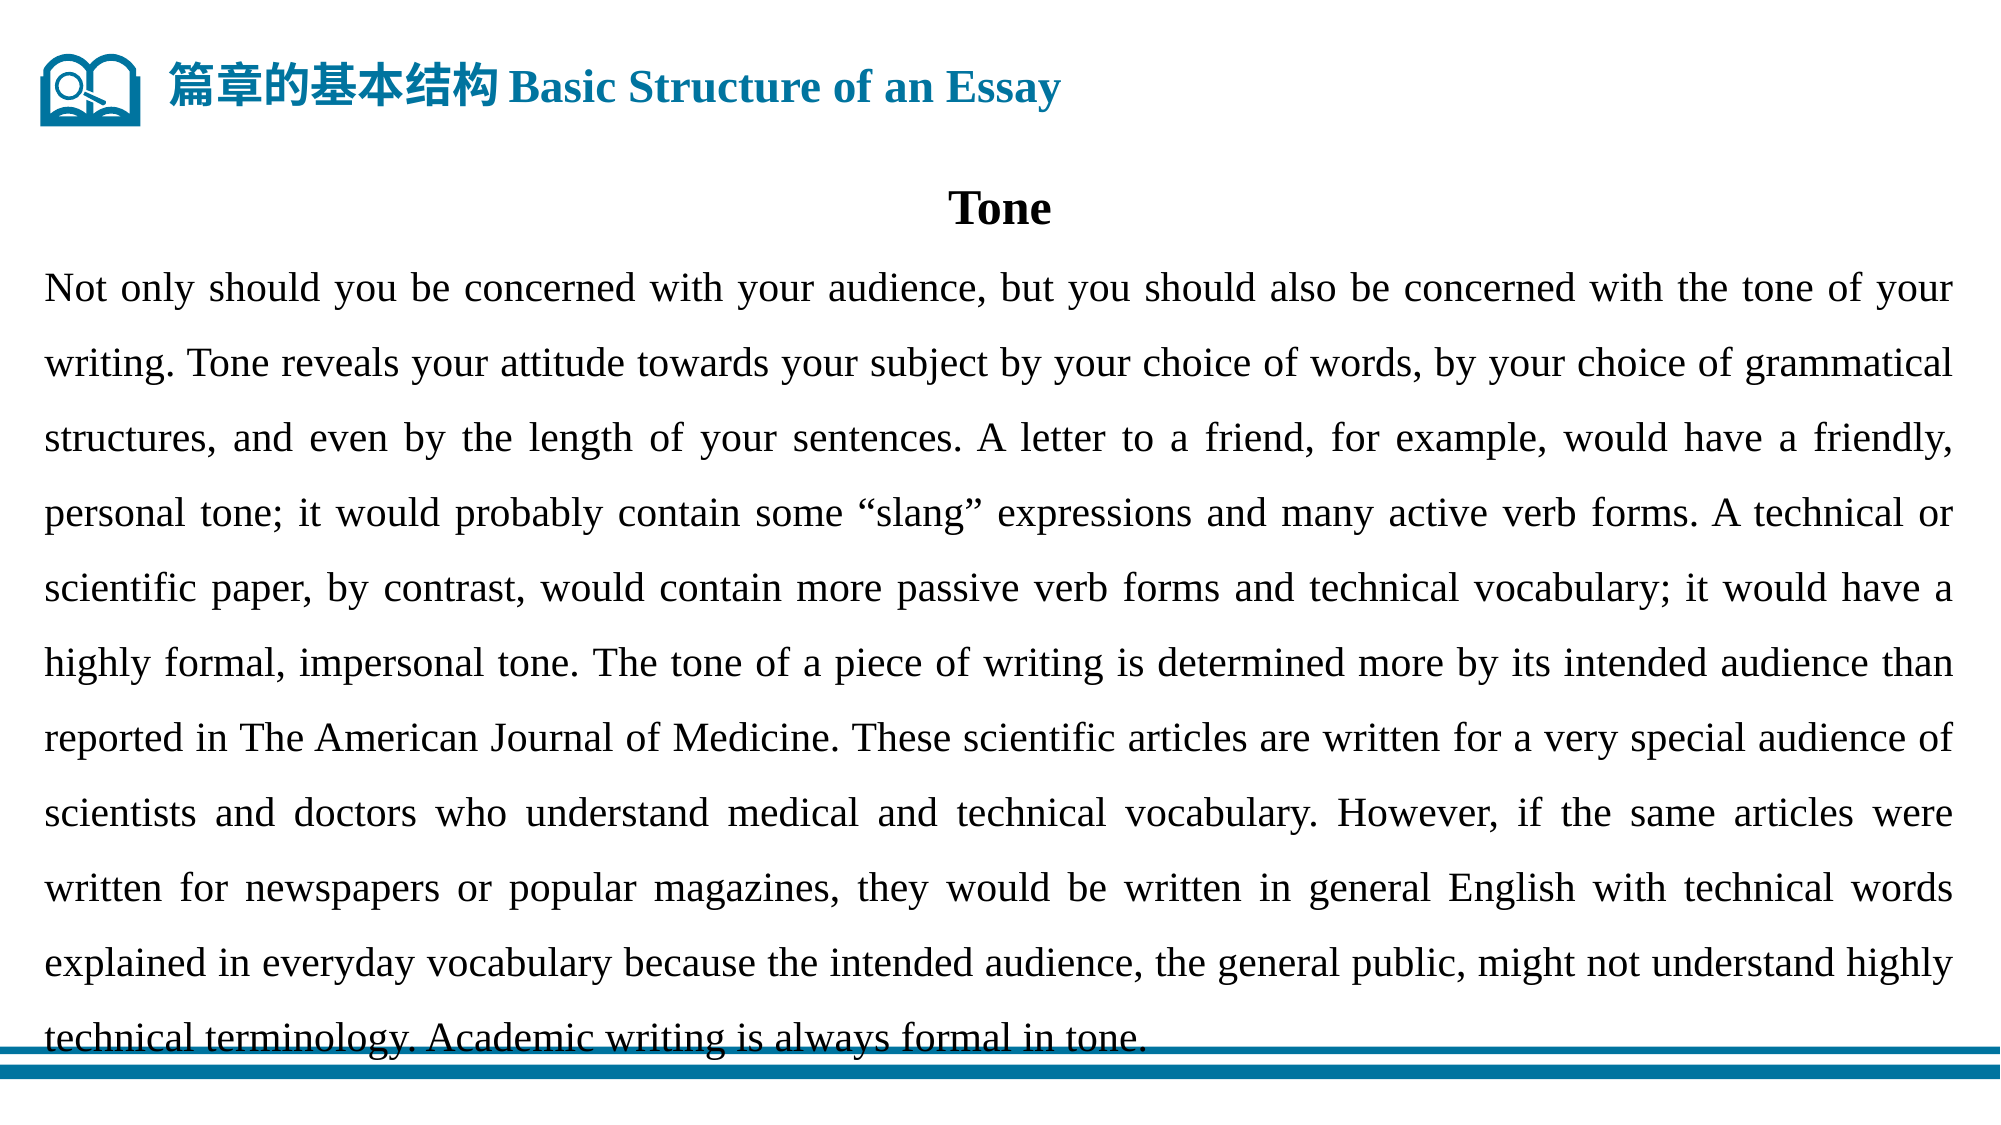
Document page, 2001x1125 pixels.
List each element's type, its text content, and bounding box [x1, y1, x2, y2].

text_box Tone Not only should you be concerned with your audience, but you should also be concerned with the tone of your writing. Tone reveals your attitude towards your subject by your choice of words, by your choice of grammatical structures, and even by the length of your sentences. A letter to a friend, for example, would have a friendly, personal tone; it would probably contain some “slang” expressions and many active verb forms. A technical or scientific paper, by contrast, would contain more passive verb forms and technical vocabulary; it would have a highly formal, impersonal tone. The tone of a piece of writing is determined more by its intended audience than reported in The American Journal of Medicine. These scientific articles are written for a very special audience of scientists and doctors who understand medical and technical vocabulary. However, if the same articles were written for newspapers or popular magazines, they would be written in general English with technical words explained in everyday vocabulary because the intended audience, the general public, might not understand highly technical terminology. Academic writing is always formal in tone. [29, 137, 1971, 1067]
list 篇章的基本结构Basic Structure of an Essay [153, 30, 1210, 138]
